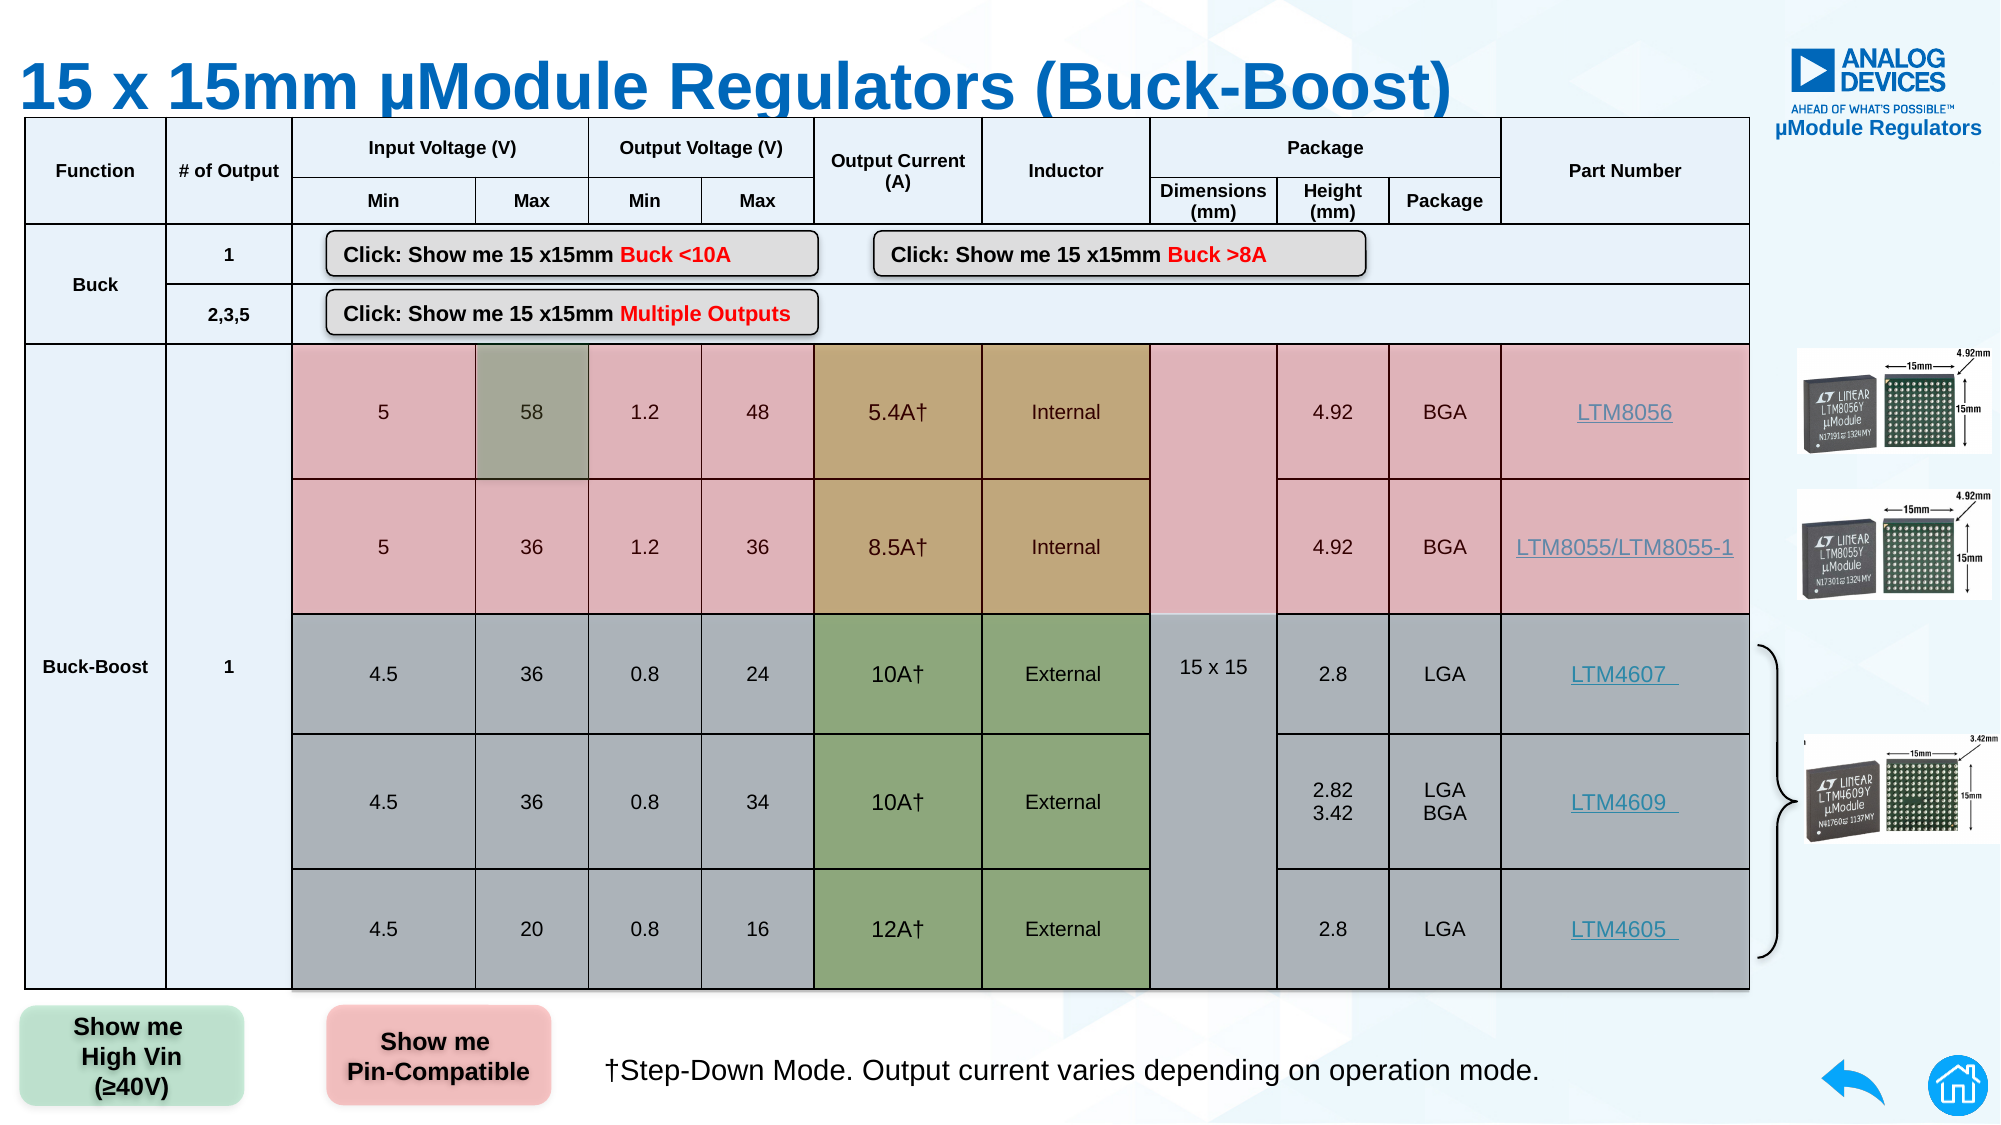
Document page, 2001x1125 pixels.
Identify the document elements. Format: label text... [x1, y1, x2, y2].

text_box Click: Show me 15 x15mm Buck >8A [873, 230, 1367, 277]
text_box µModule Regulators [1774, 113, 2000, 160]
table_header Input Voltage (V) [293, 118, 588, 177]
table_cell Min [293, 178, 475, 223]
text_box [292, 344, 1750, 614]
table_header Output Voltage (V) [589, 118, 813, 177]
table_cell 1 [167, 225, 291, 283]
table_cell Min [589, 178, 701, 223]
title 15 x 15mm µModule Regulators (Buck-Boost) [19, 0, 1486, 108]
table_header Function [26, 118, 165, 223]
table_header Part Number [1502, 118, 1749, 223]
text_box Click: Show me 15 x15mm Buck <10A [325, 230, 819, 277]
text_box Click: Show me 15 x15mm Multiple Outputs [325, 288, 819, 336]
table_header Output Current (A) [815, 118, 981, 223]
text_box [291, 614, 1750, 993]
text_box Show me Pin-Compatible [325, 1003, 553, 1107]
table_cell Max [702, 178, 813, 223]
table_cell Buck-Boost [26, 345, 165, 988]
table_header # of Output [167, 118, 291, 223]
table_header Inductor [983, 118, 1149, 223]
text_box Show me High Vin (≥40V) [18, 1004, 246, 1107]
table_cell 2,3,5 [167, 285, 291, 343]
table_cell [293, 225, 1749, 283]
text_box [1757, 642, 1799, 960]
table_cell Buck [26, 225, 165, 343]
table_header Package [1151, 118, 1500, 177]
text_box [477, 343, 590, 481]
table_cell Height (mm) [1278, 178, 1388, 223]
table_cell Max [476, 178, 588, 223]
table_cell 1 [167, 345, 290, 988]
text_box †Step-Down Mode. Output current varies depending on operation mode. [589, 1044, 1602, 1094]
table_cell Dimensions (mm) [1151, 178, 1276, 223]
table_cell [293, 285, 1749, 343]
picture [0, 0, 2001, 1125]
table_cell Package [1390, 178, 1500, 223]
